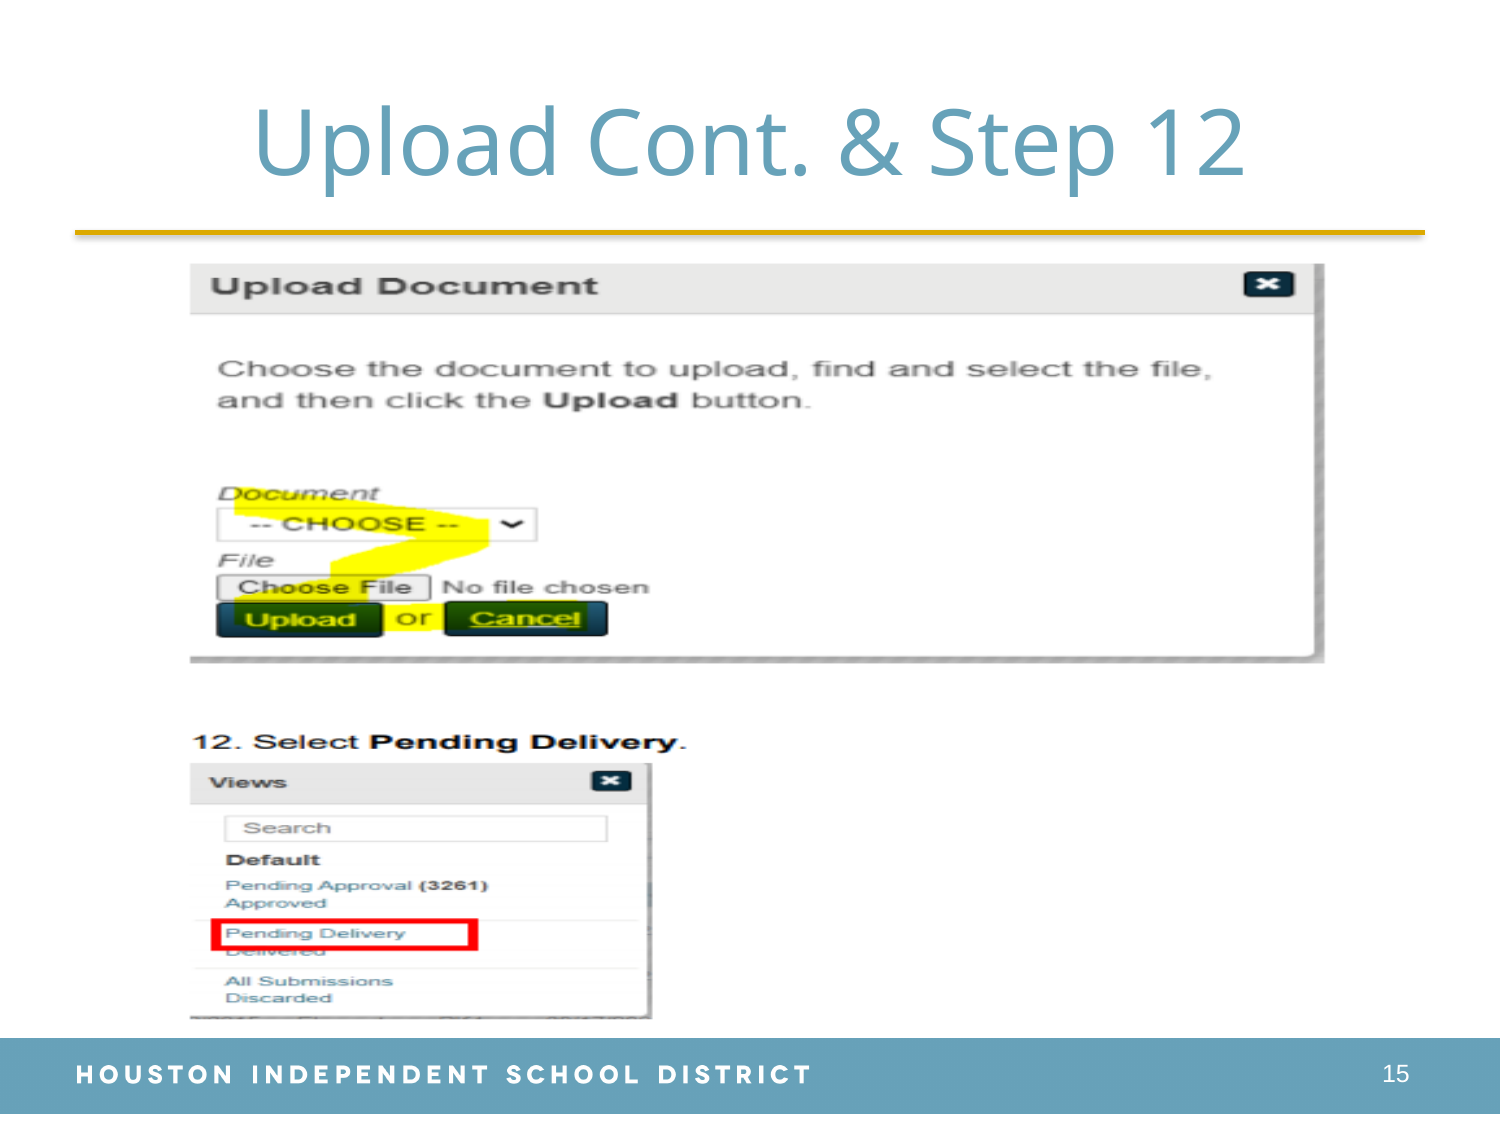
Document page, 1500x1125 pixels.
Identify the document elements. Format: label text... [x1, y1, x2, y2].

slide_number 15 [1074, 1042, 1425, 1103]
picture [0, 1038, 1500, 1114]
title Upload Cont. & Step 12 [75, 45, 1425, 233]
picture [151, 255, 1399, 1031]
